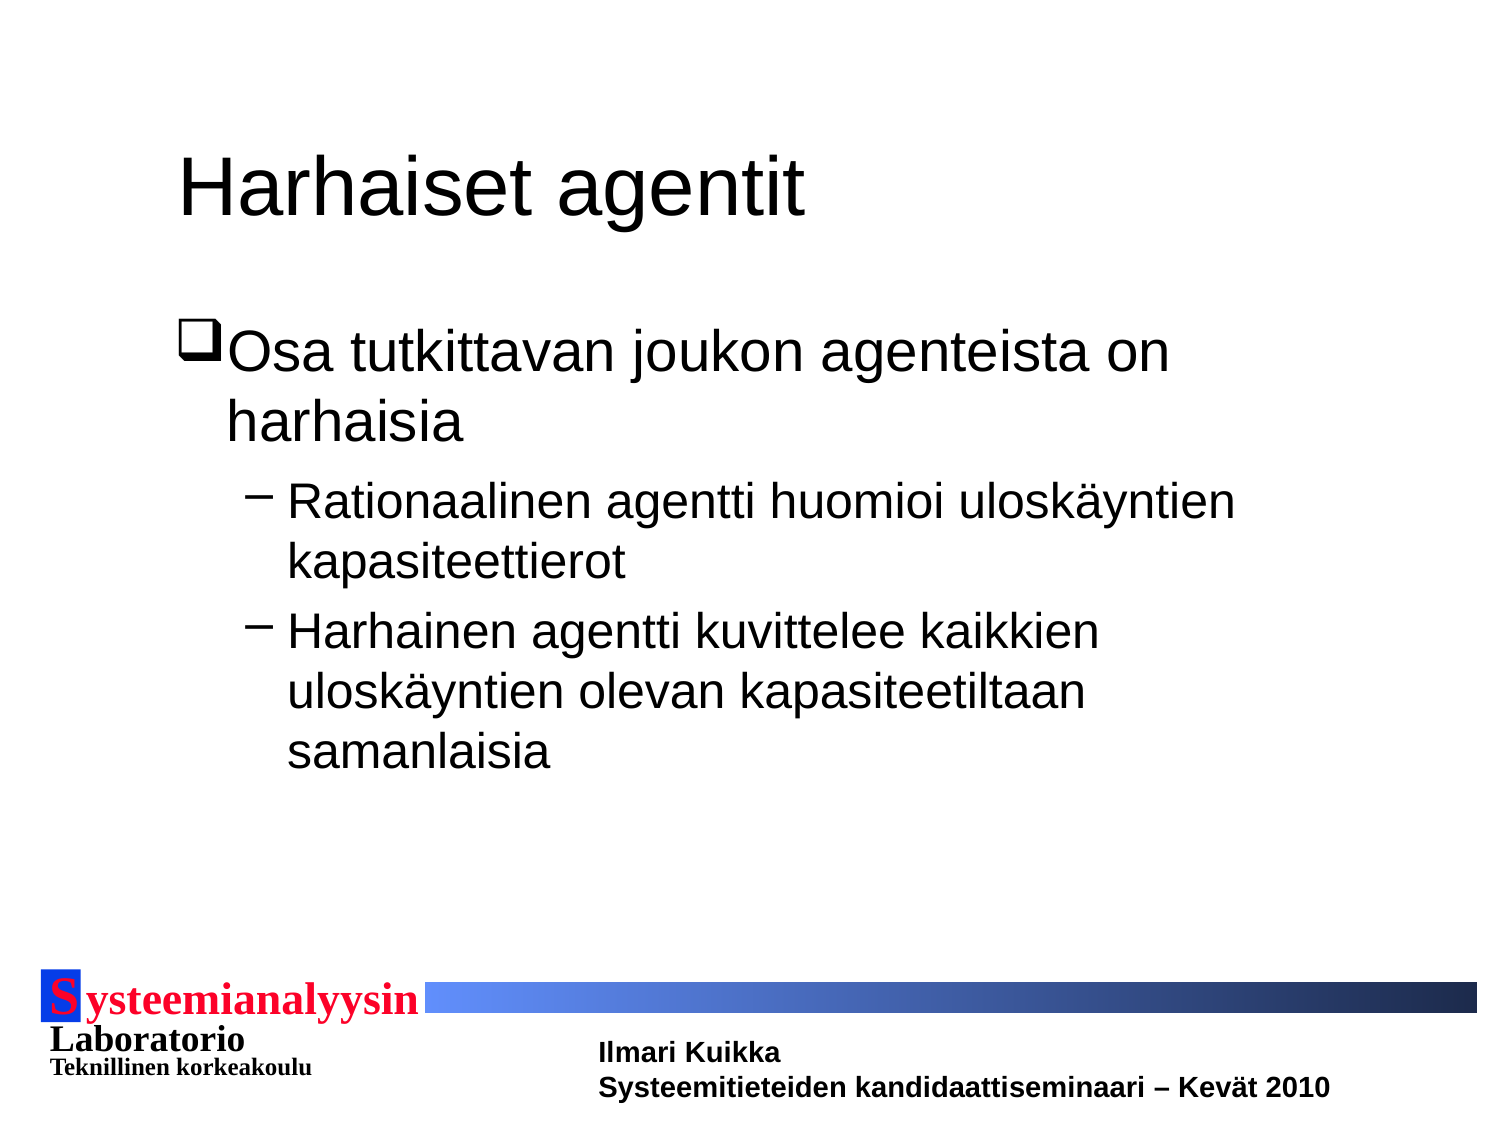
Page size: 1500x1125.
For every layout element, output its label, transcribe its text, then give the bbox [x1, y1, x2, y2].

title Harhaiset agentit [163, 93, 1341, 272]
list Osa tutkittavan joukon agenteista on harhaisia Rationaalinen agentti huomioi uloskäyntien kapasiteettierot Harhainen agentti kuvittelee kaikkien uloskäyntien olevan kapasiteetiltaan samanlaisia [160, 305, 1339, 961]
